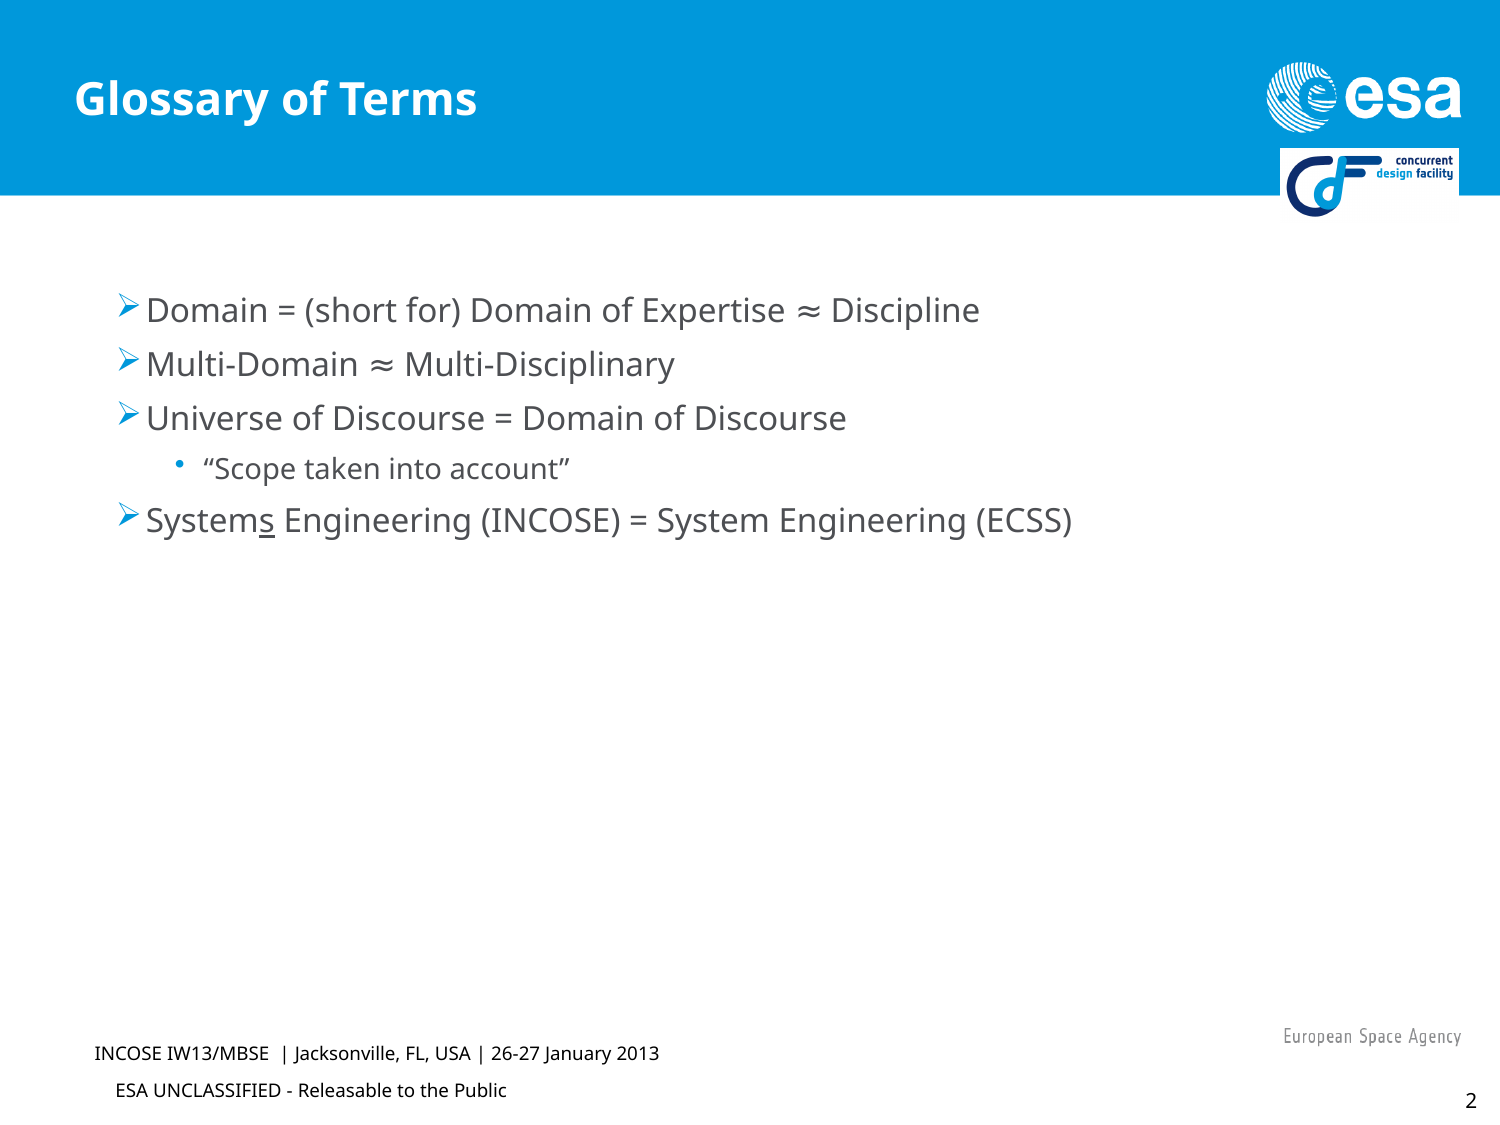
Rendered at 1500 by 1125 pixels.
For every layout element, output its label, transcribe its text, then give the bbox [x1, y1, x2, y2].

picture [1291, 126, 1299, 131]
picture [1272, 79, 1278, 94]
picture [1275, 98, 1284, 110]
title Glossary of Terms [58, 62, 1247, 133]
list Domain = (short for) Domain of Expertise ≈ Discipline Multi-Domain ≈ Multi-Disciplinary Universe of Discourse = Domain of Discourse “Scope taken into account” Systems Engineering (INCOSE) = System Engineering (ECSS) [100, 274, 1357, 983]
picture [1291, 98, 1300, 107]
picture [1279, 64, 1298, 86]
picture [1283, 85, 1288, 95]
picture [1279, 111, 1286, 117]
picture [1346, 78, 1382, 118]
footer INCOSE IW13/MBSE | Jacksonville, FL, USA | 26-27 January 2013 [94, 1042, 1170, 1066]
picture [1268, 92, 1274, 103]
picture [1292, 111, 1300, 117]
picture [1270, 85, 1274, 95]
picture [1264, 1020, 1500, 1060]
picture [1276, 74, 1280, 88]
picture [1268, 102, 1275, 112]
picture [1426, 78, 1460, 118]
picture [1287, 118, 1297, 125]
picture [1388, 78, 1420, 118]
picture [0, 149, 1500, 223]
slide_number 2 [1373, 1079, 1493, 1119]
